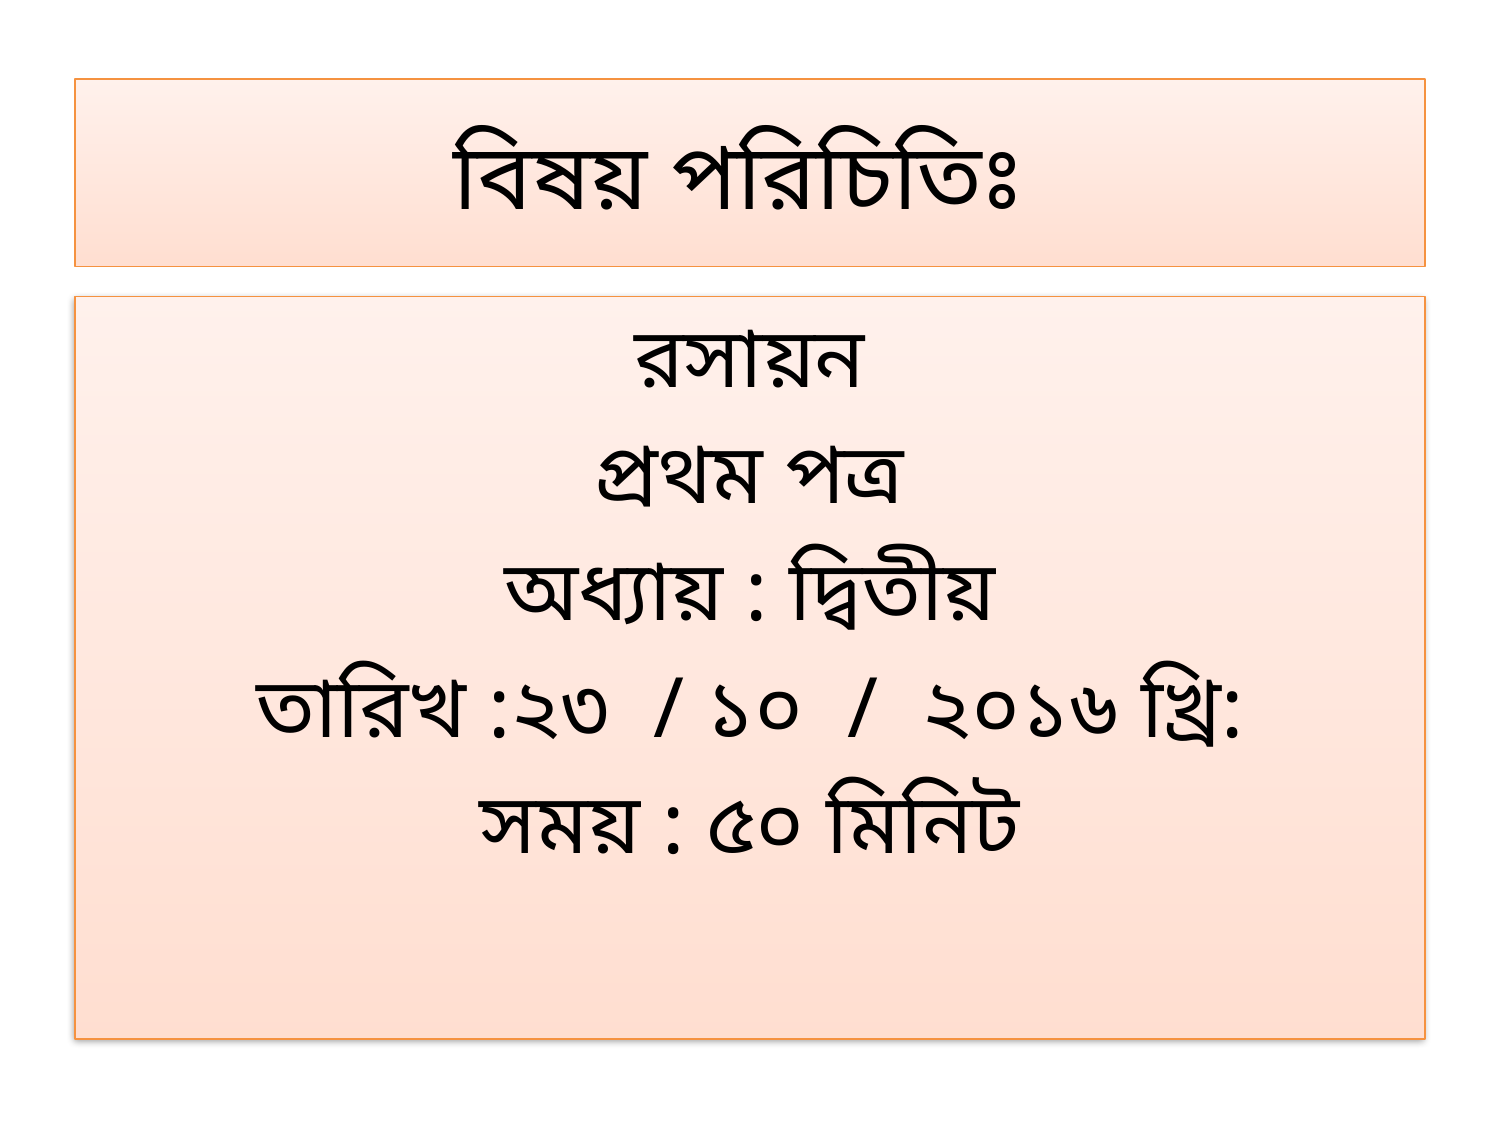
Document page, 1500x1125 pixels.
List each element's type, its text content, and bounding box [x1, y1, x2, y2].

list রসায়ন প্রথম পত্র অধ্যায় : দ্বিতীয় তারিখ :২৩ / ১০ / ২০১৬ খ্রি: সময় : ৫০ মিনিট [74, 296, 1426, 1040]
title বিষয় পরিচিতিঃ [74, 78, 1426, 267]
